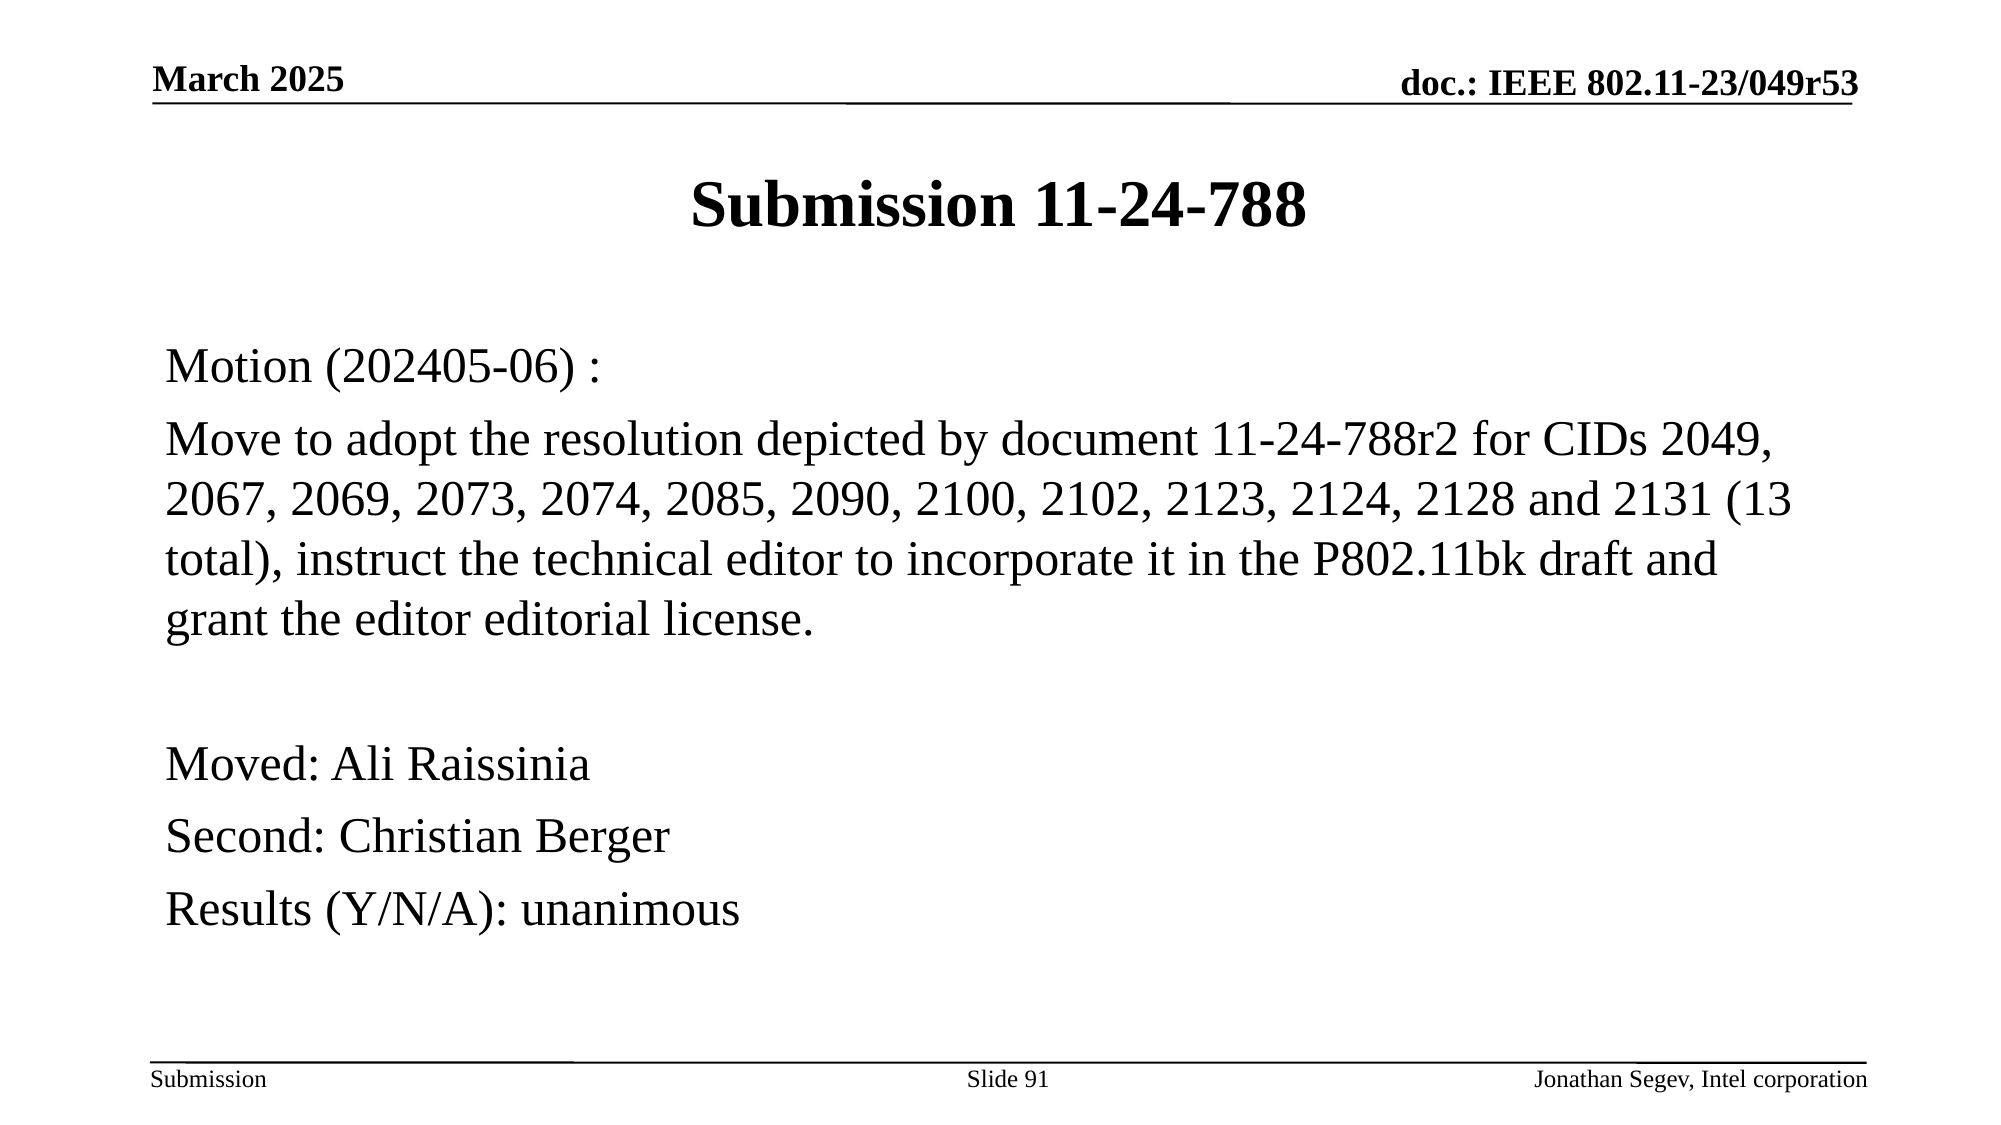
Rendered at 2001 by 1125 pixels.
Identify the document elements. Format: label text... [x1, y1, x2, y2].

slide_number Slide 91 [950, 1061, 1067, 1123]
list Motion (202405-06) : Move to adopt the resolution depicted by document 11-24-788r2 for CIDs 2049, 2067, 2069, 2073, 2074, 2085, 2090, 2100, 2102, 2123, 2124, 2128 and 2131 (13 total), instruct the technical editor to incorporate it in the P802.11bk draft and grant the editor editorial license. Moved: Ali Raissinia Second: Christian Berger Results (Y/N/A): unanimous [149, 324, 1850, 1000]
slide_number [152, 54, 563, 100]
title Submission 11-24-788 [149, 112, 1850, 288]
footer Jonathan Segev, Intel corporation [1171, 1061, 1869, 1093]
